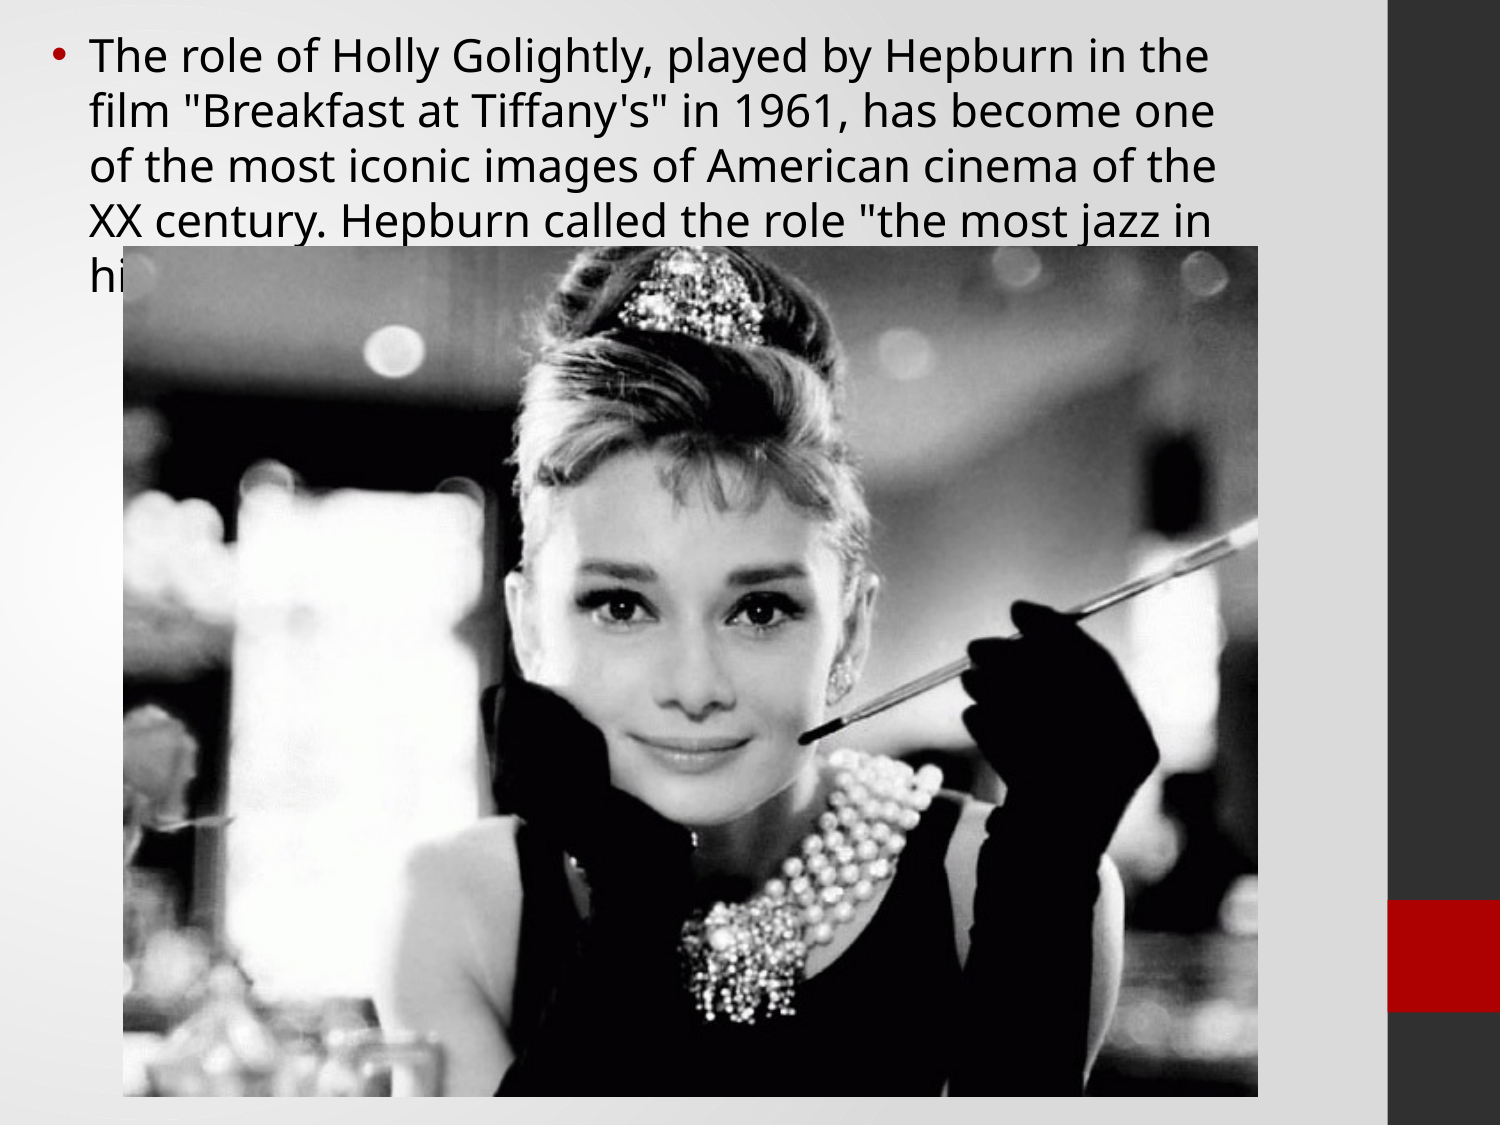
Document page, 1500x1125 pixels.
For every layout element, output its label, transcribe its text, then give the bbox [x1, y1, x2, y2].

list The role of Holly Golightly, played by Hepburn in the film "Breakfast at Tiffany's" in 1961, has become one of the most iconic images of American cinema of the XX century. Hepburn called the role "the most jazz in his career." [17, 19, 1268, 807]
picture [123, 245, 1259, 1098]
